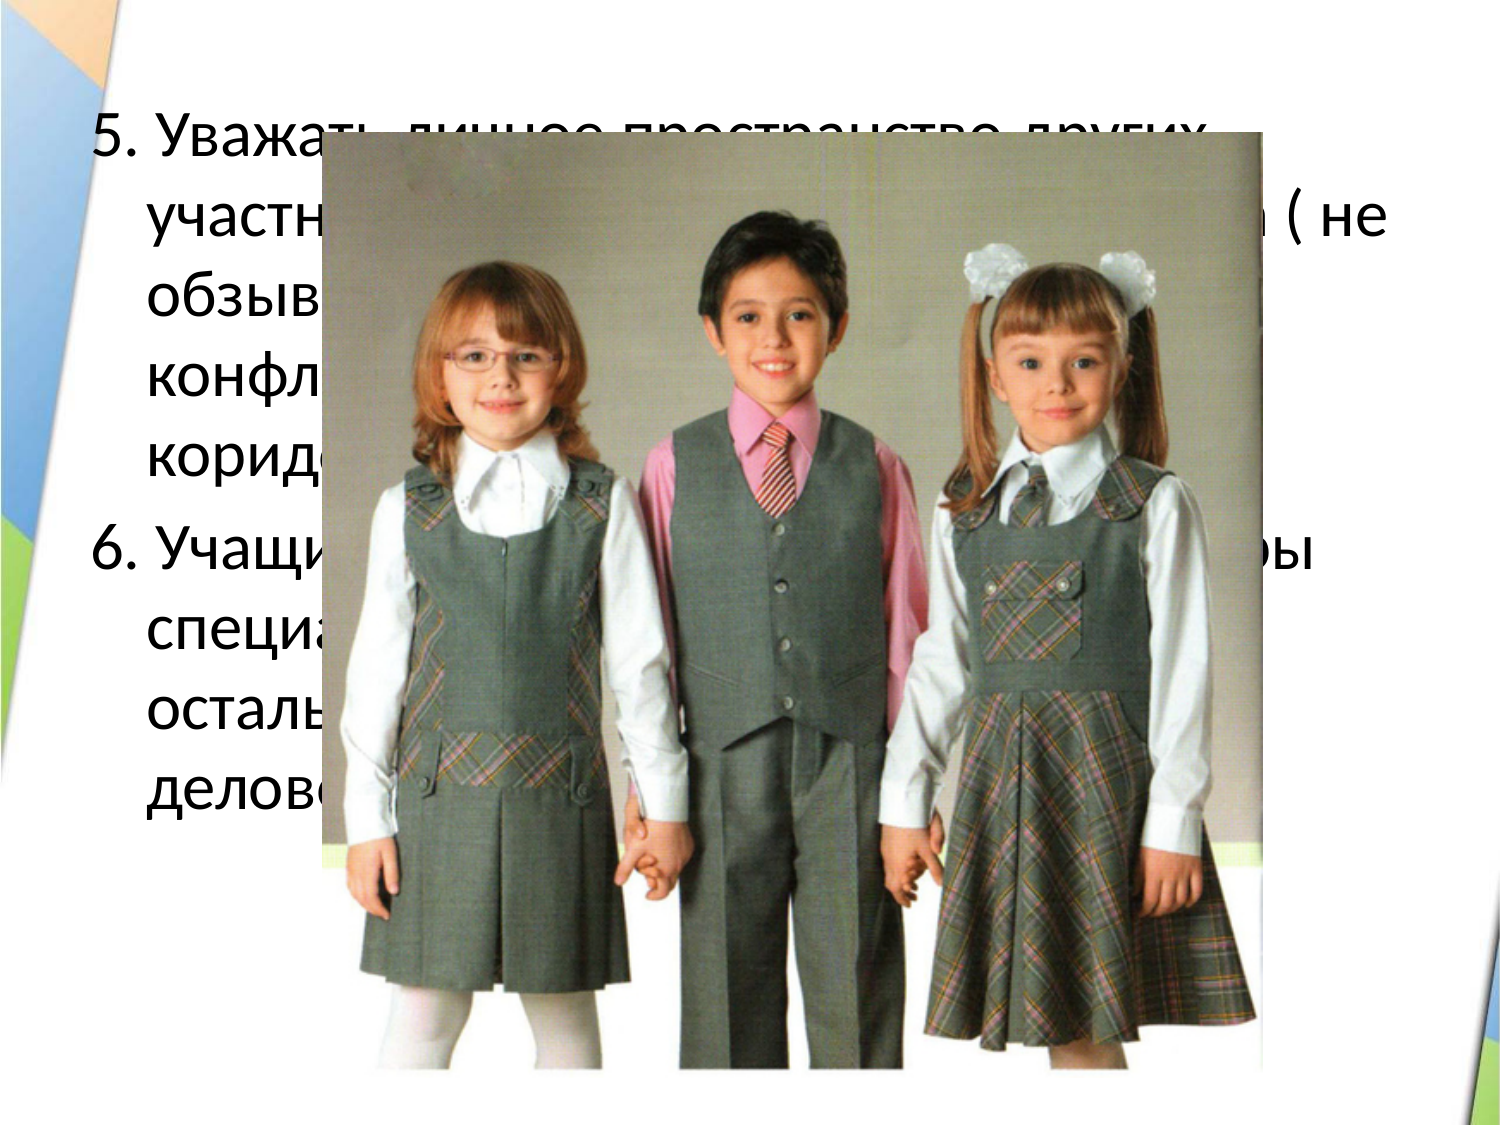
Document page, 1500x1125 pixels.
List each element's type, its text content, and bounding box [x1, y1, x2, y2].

list 5. Уважать личное пространство других участников образовательного процесса ( не обзываться, не устраивать драк, конфликтов, не перемещаться по коридорам бегом). 6. Учащиеся приносят на урок физкультуры специальную спортивную форму, в остальных случаях в школе действует деловой стиль. [74, 81, 1426, 1006]
picture [0, 0, 1500, 1125]
